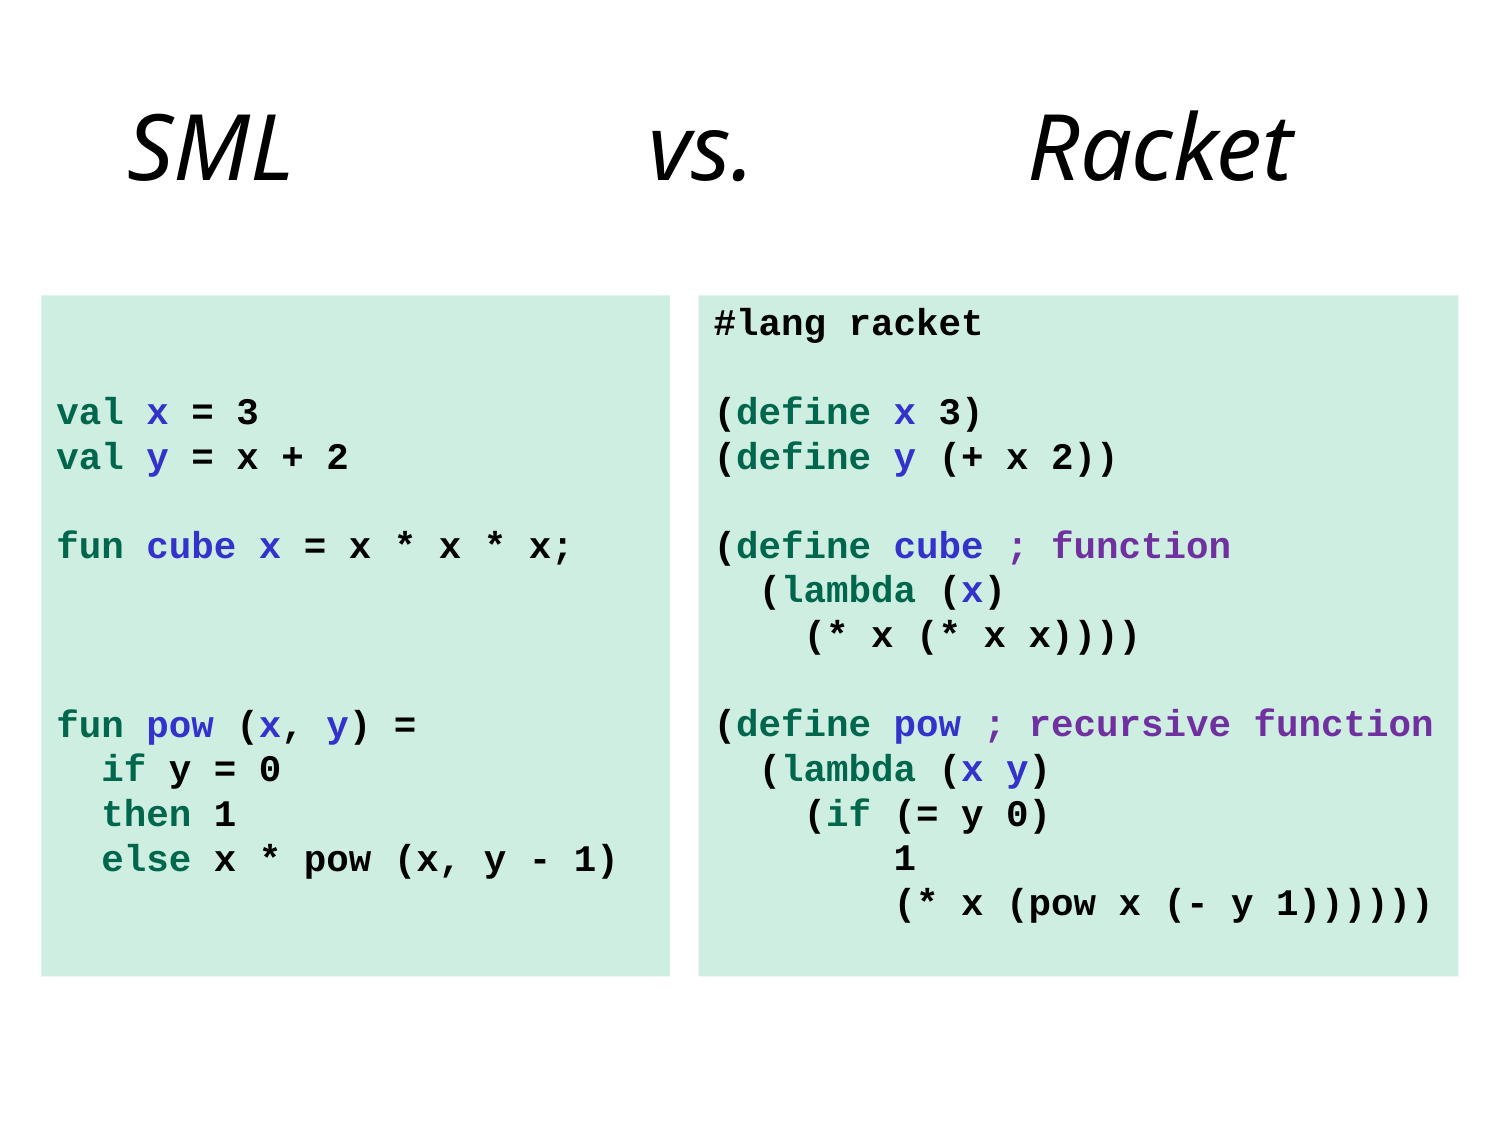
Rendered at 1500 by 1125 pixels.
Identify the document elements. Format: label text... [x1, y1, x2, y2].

text_box #lang racket (define x 3) (define y (+ x 2)) (define cube ; function (lambda (x) (* x (* x x)))) (define pow ; recursive function (lambda (x y) (if (= y 0) 1 (* x (pow x (- y 1)))))) [698, 295, 1459, 977]
text_box val x = 3 val y = x + 2 fun cube x = x * x * x; fun pow (x, y) = if y = 0 then 1 else x * pow (x, y - 1) [41, 295, 670, 977]
title SML vs. Racket [112, 50, 1388, 238]
